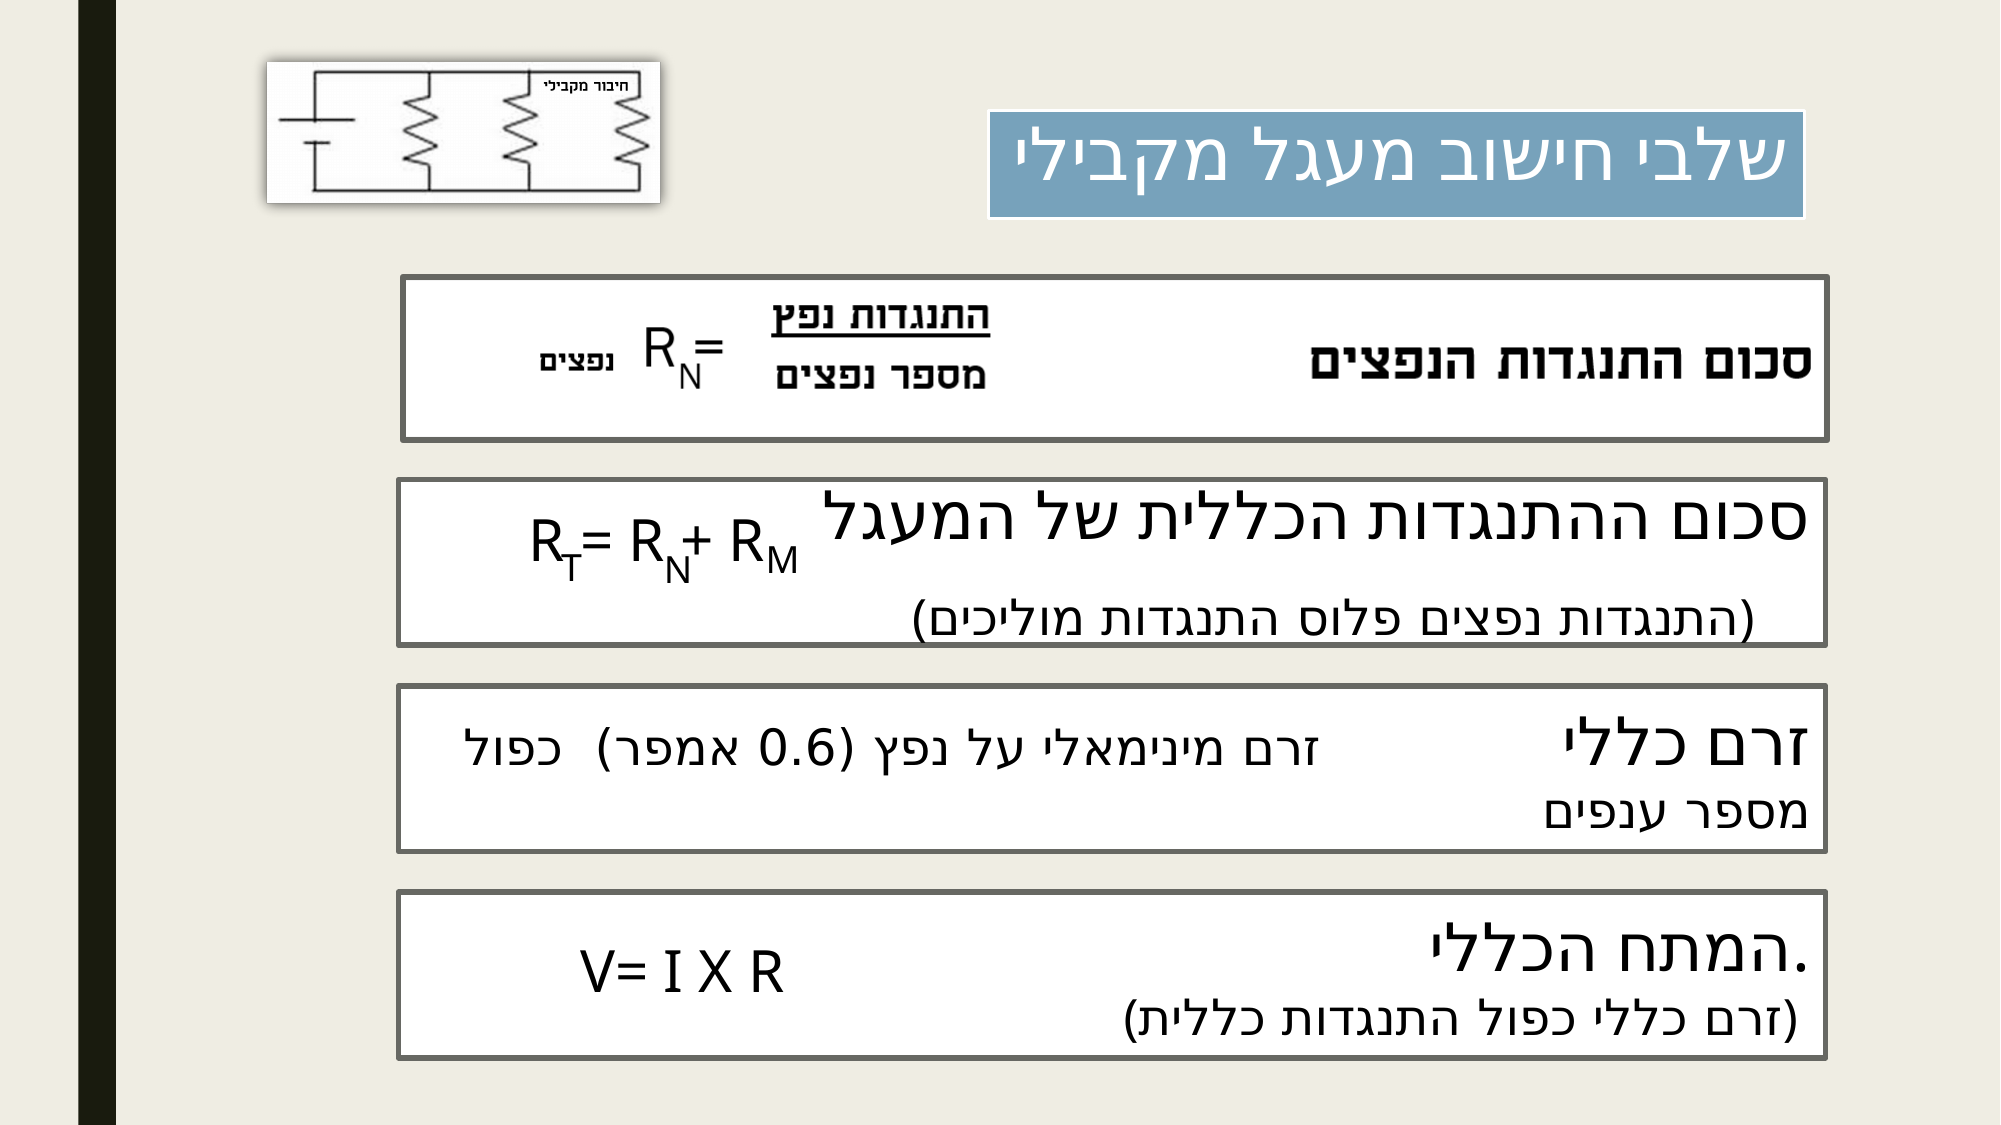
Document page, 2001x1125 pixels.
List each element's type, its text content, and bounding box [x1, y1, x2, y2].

text_box R = R + R [514, 495, 781, 581]
title שלבי חישוב מעגל מקבילי [987, 109, 1806, 220]
picture [398, 267, 1854, 445]
picture [251, 46, 676, 219]
text_box T [546, 536, 597, 597]
text_box V= I X R [565, 926, 800, 1012]
text_box זרם כללי זרם מינימאלי על נפץ (0.6 אמפר) כפול מספר ענפים [396, 683, 1828, 854]
text_box M [750, 528, 815, 589]
text_box סכום ההתנגדות הכללית של המעגל (התנגדות נפצים פלוס התנגדות מוליכים) [396, 477, 1828, 648]
text_box N [649, 538, 708, 598]
text_box המתח הכללי. (זרם כללי כפול התנגדות כללית) [396, 889, 1828, 1061]
